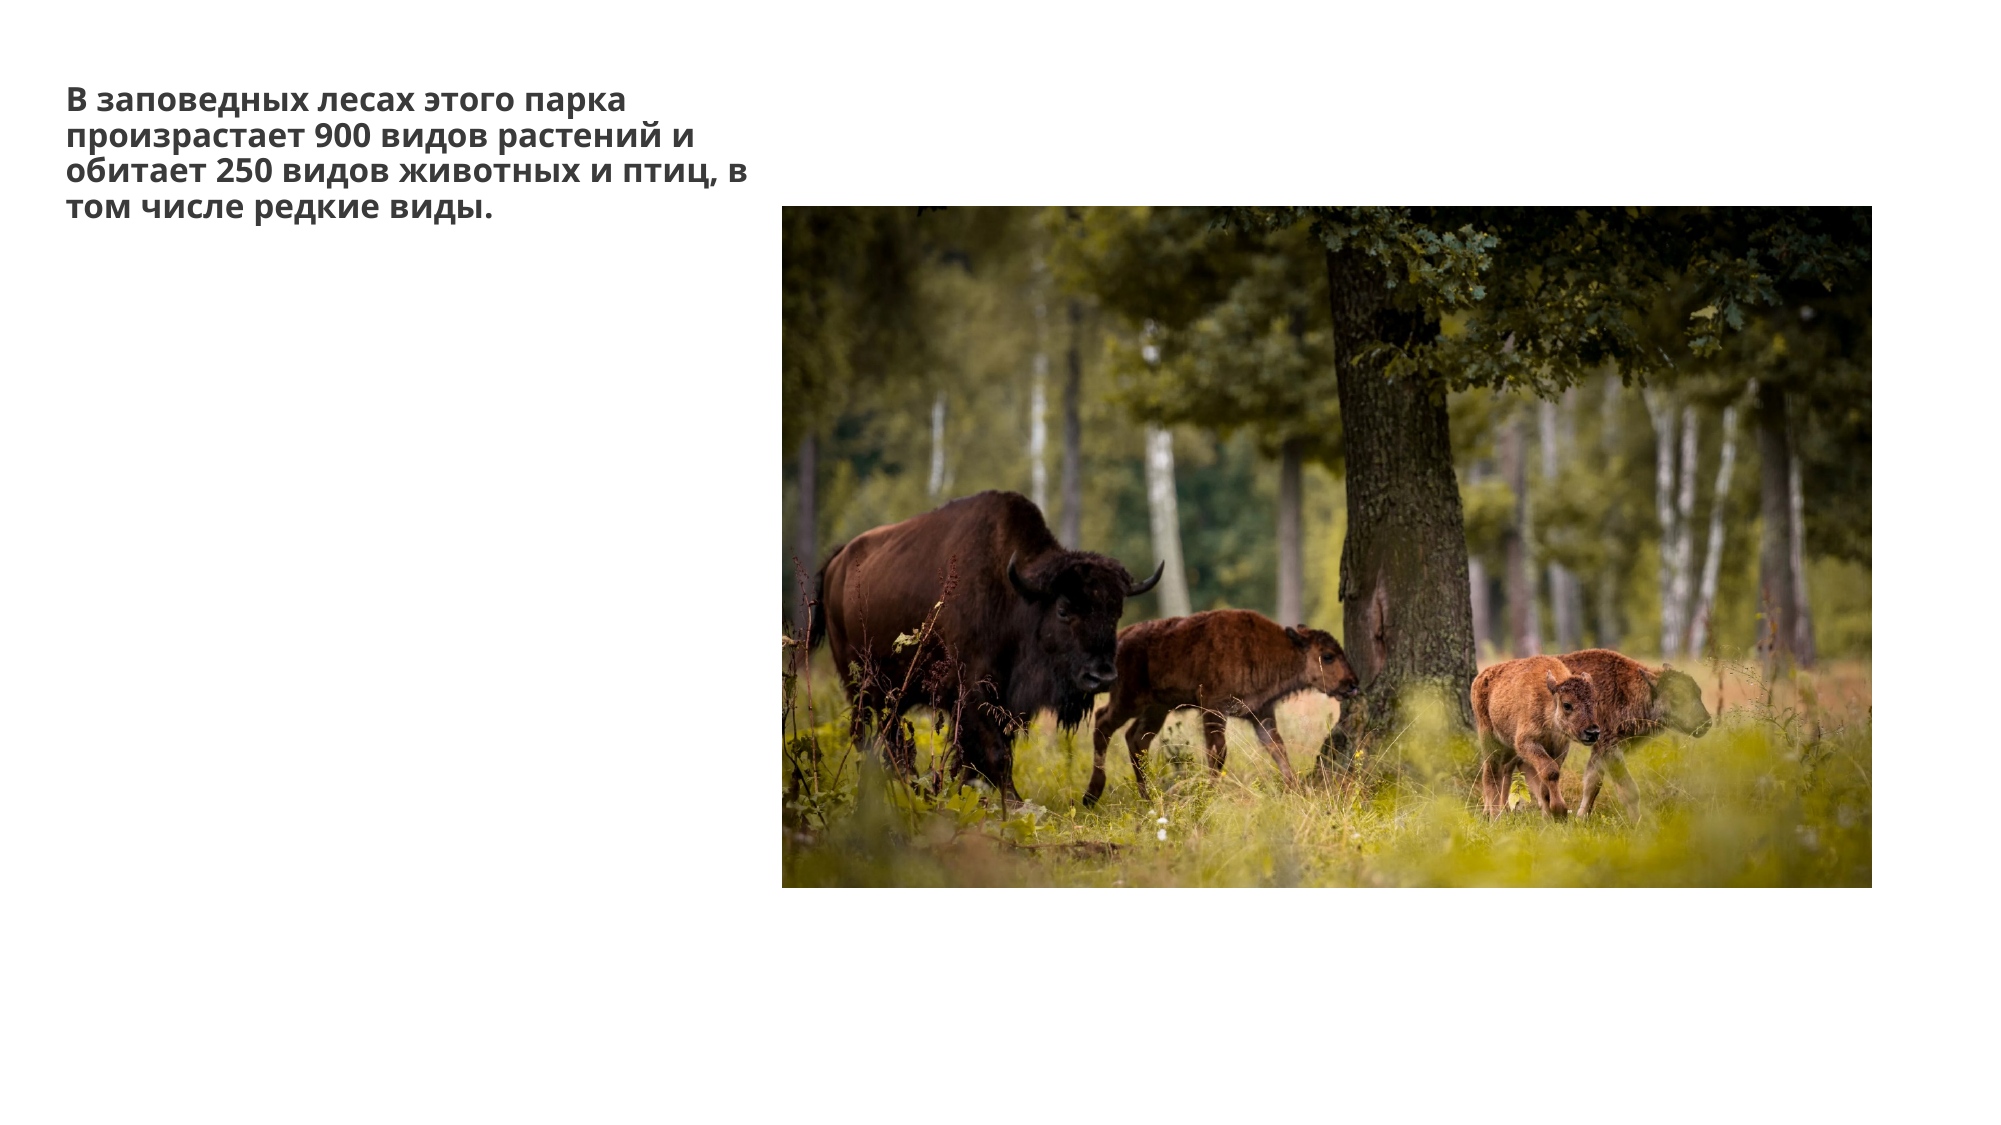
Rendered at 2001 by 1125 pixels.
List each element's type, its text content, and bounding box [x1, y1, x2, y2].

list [782, 206, 1872, 888]
list В заповедных лесах этого парка произрастает 900 видов растений и обитает 250 видов животных и птиц, в том числе редкие виды. [50, 75, 783, 963]
